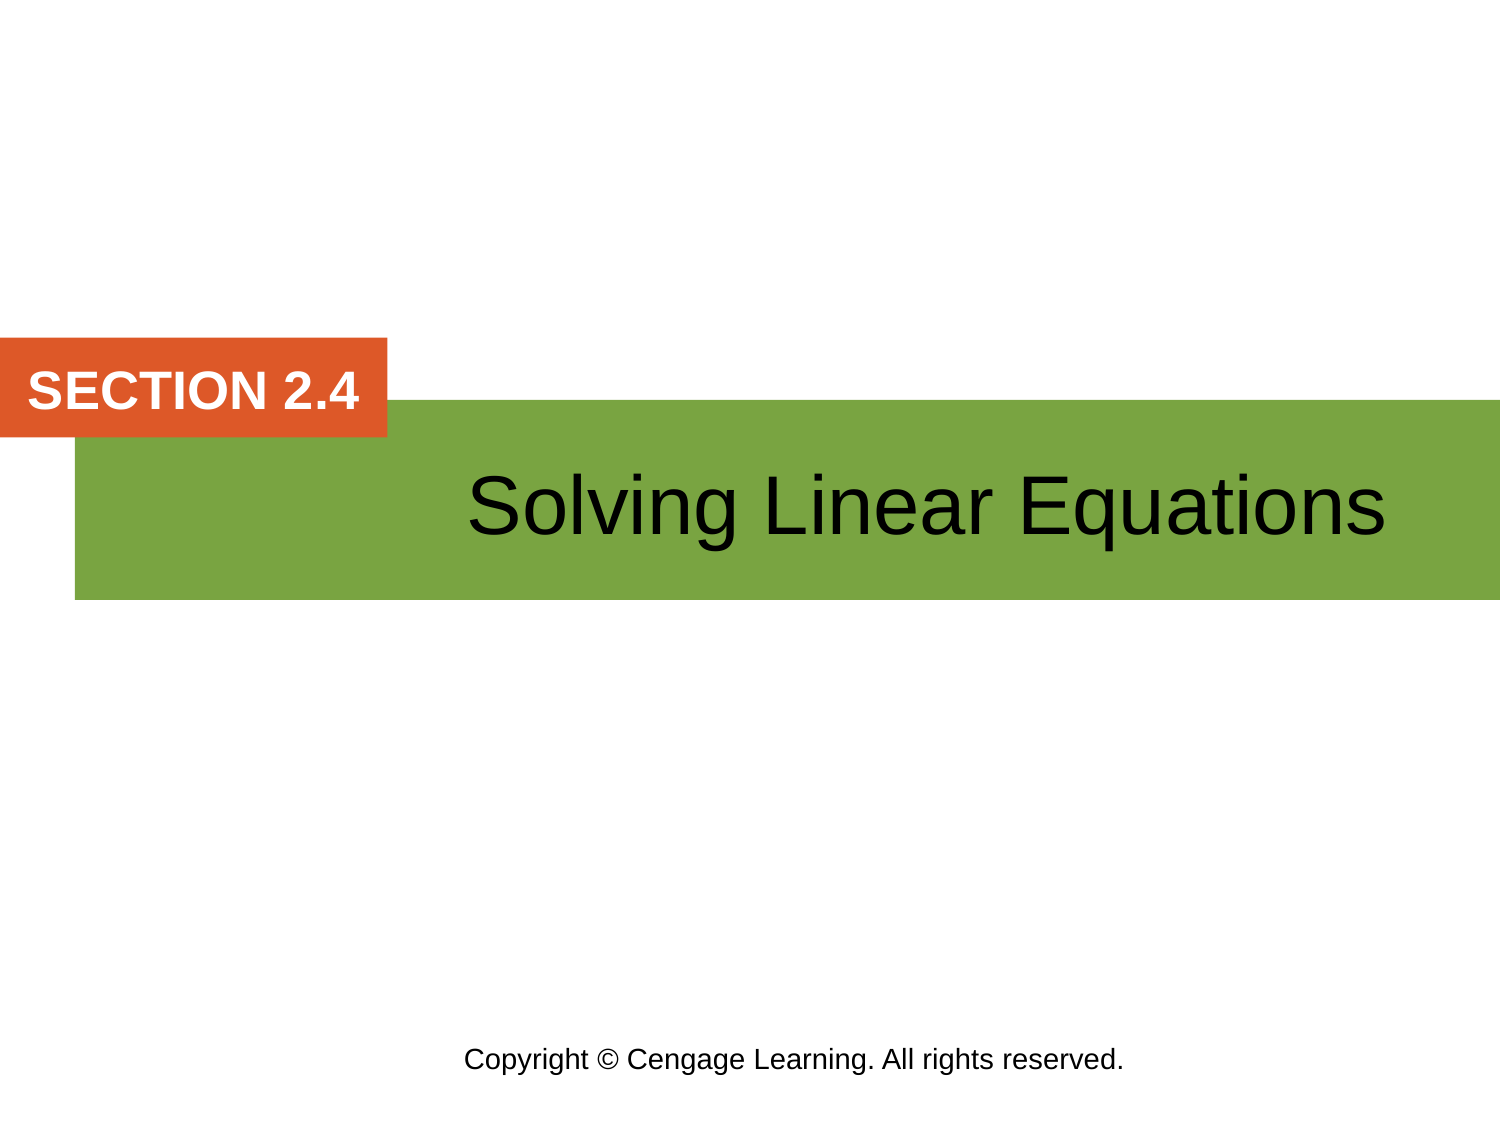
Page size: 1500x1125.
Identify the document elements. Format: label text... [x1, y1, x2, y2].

text_box [0, 335, 389, 440]
text_box [73, 398, 1500, 602]
text_box Solving Linear Equations [364, 444, 1490, 559]
text_box Copyright © Cengage Learning. All rights reserved. [349, 1024, 1250, 1085]
text_box SECTION 2.4 [13, 347, 375, 428]
